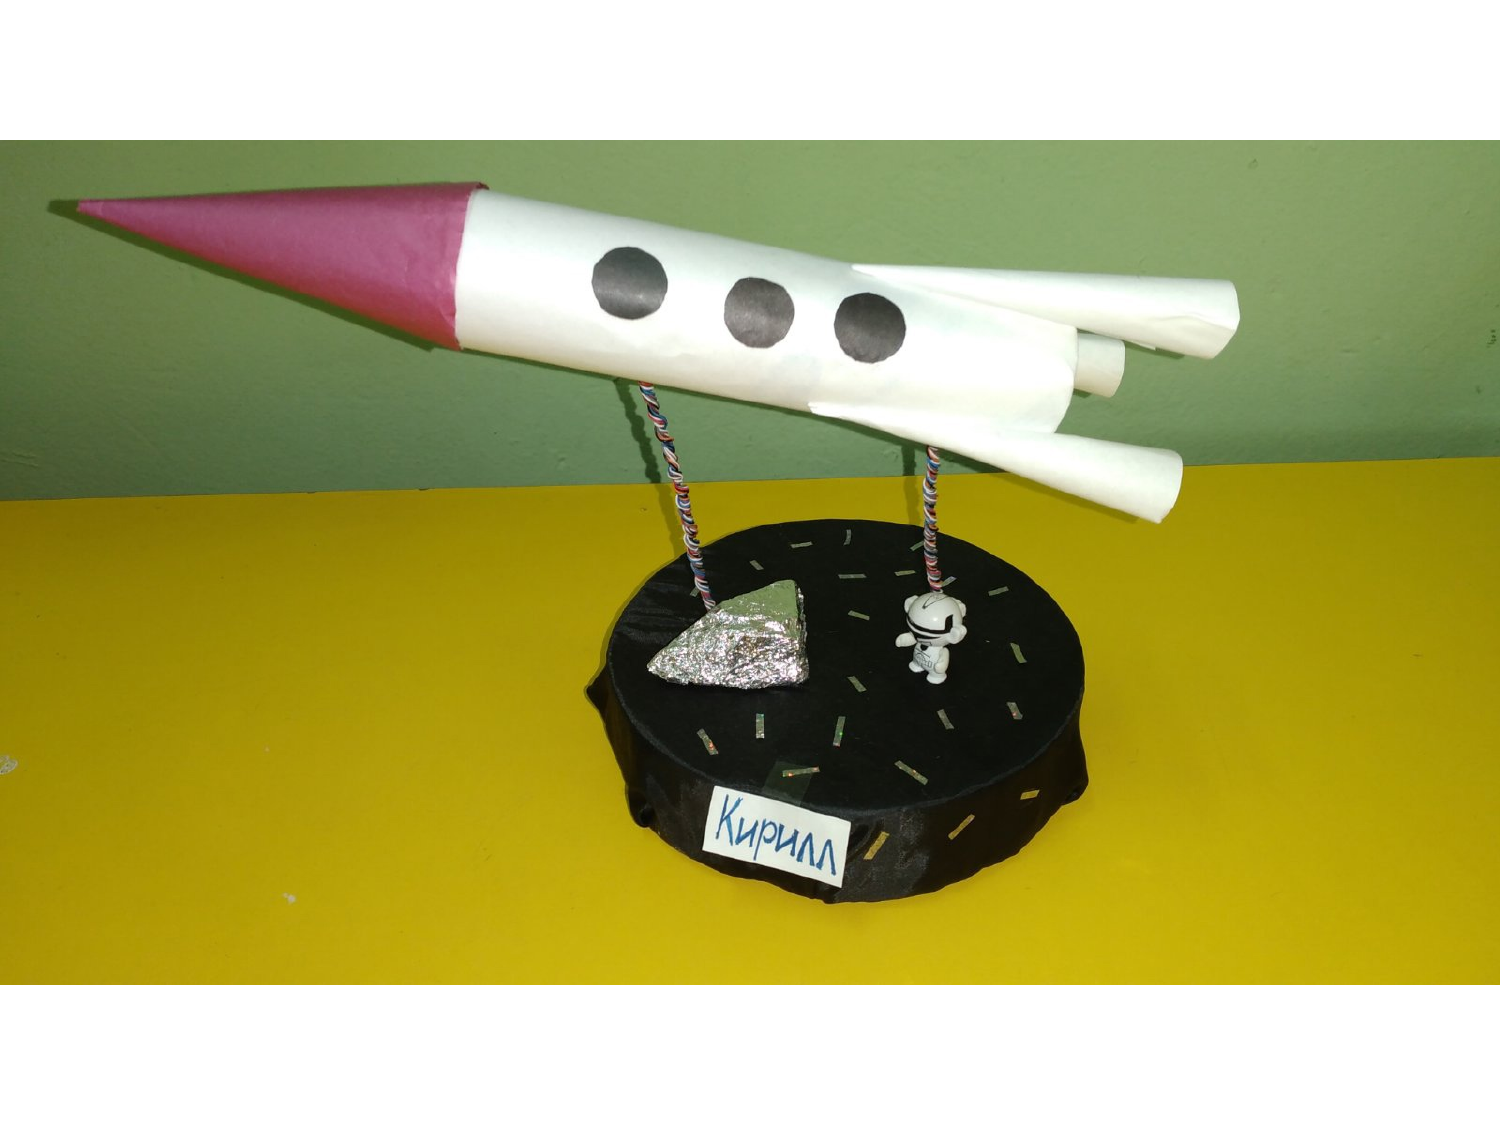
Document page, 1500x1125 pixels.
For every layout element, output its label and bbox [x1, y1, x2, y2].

list [0, 140, 1500, 985]
